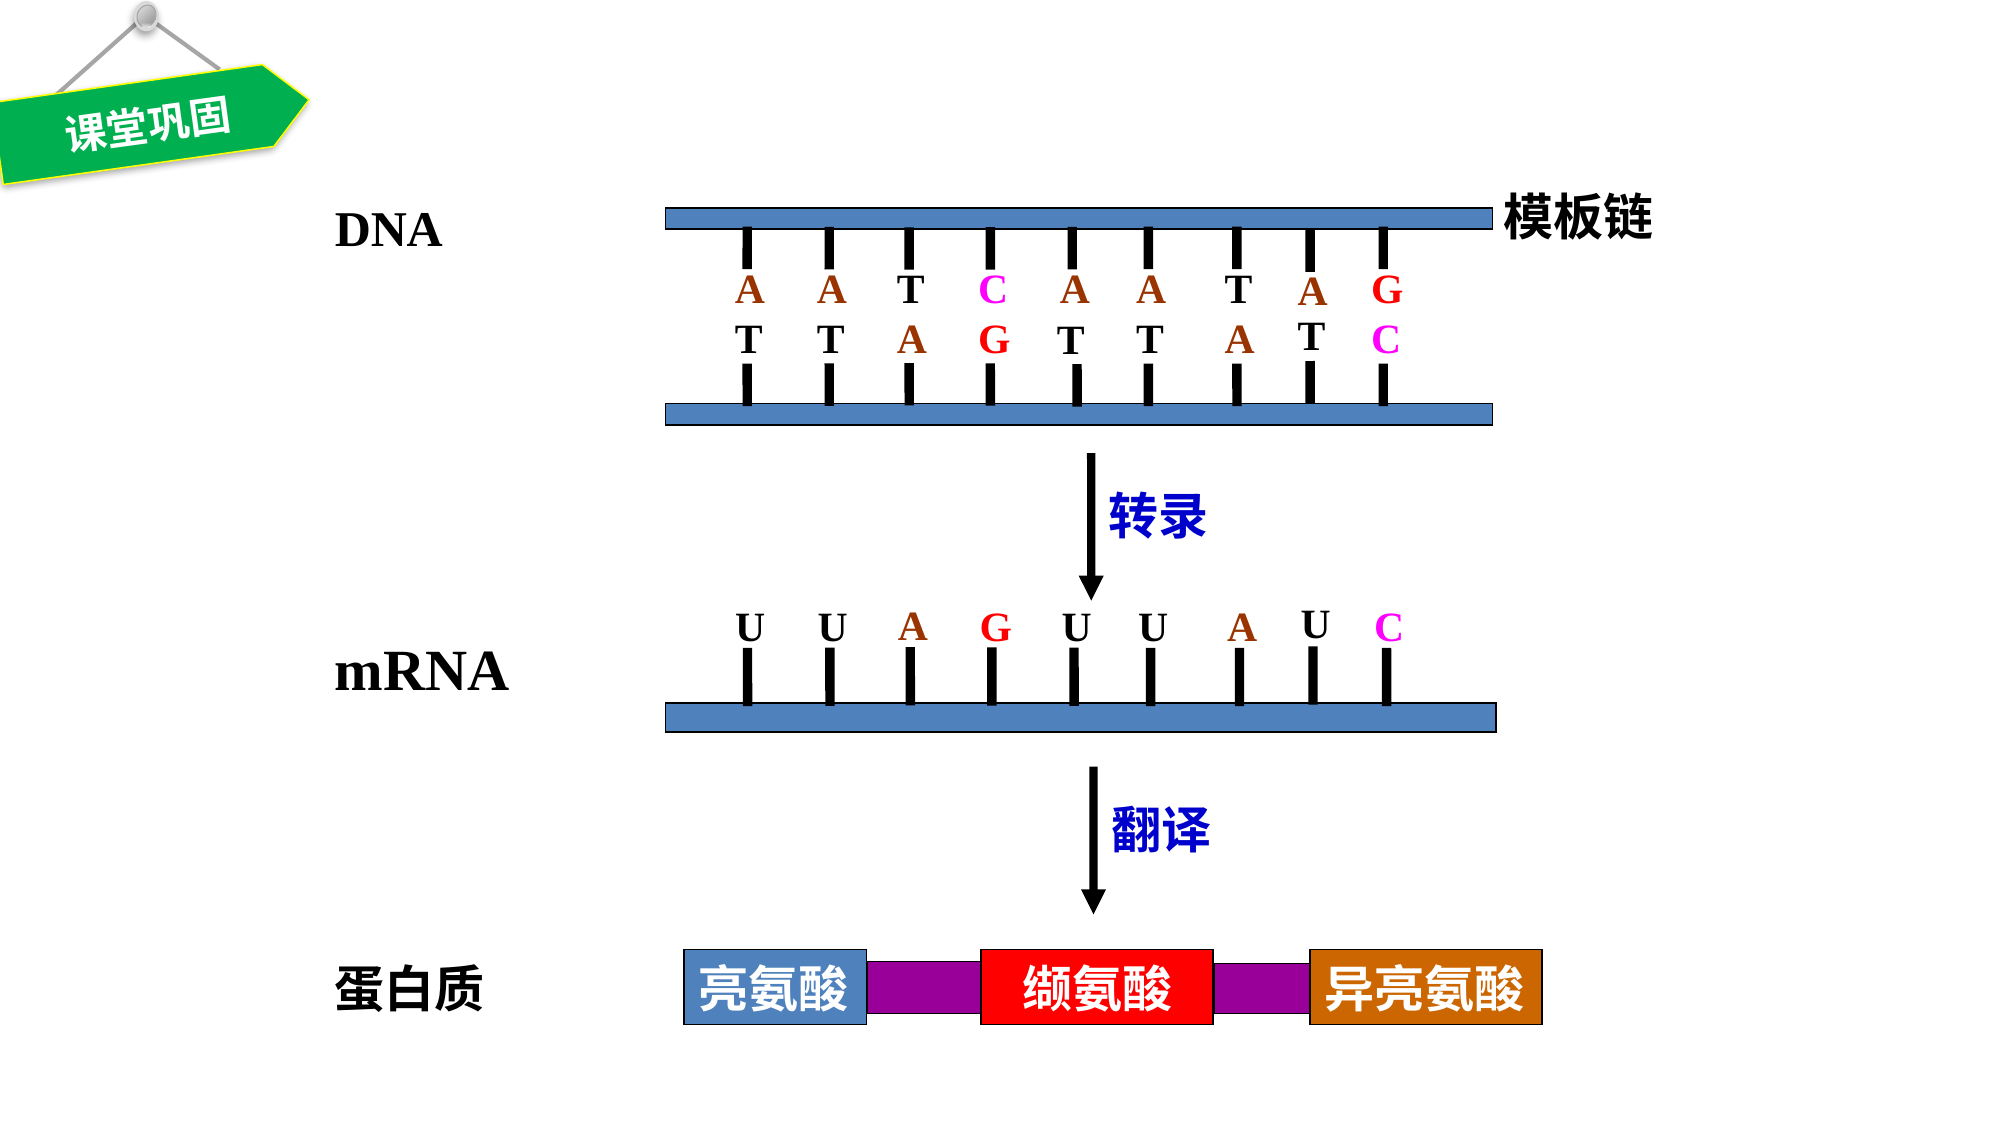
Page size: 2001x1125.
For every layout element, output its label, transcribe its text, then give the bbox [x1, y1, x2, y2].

text_box 课堂巩固 [30, 75, 265, 172]
text_box 缬氨酸 [981, 949, 1213, 1025]
text_box 蛋白质 [320, 949, 586, 1025]
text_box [1362, 592, 1434, 707]
text_box 异亮氨酸 [1310, 949, 1542, 1025]
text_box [1285, 588, 1360, 705]
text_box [1046, 591, 1121, 707]
text_box [1087, 766, 1100, 915]
text_box DNA [320, 188, 586, 264]
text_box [1123, 592, 1197, 707]
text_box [964, 591, 1039, 706]
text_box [1212, 592, 1287, 707]
text_box 亮氨酸 [683, 949, 867, 1025]
text_box 模板链 [1488, 178, 1755, 254]
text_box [720, 592, 795, 707]
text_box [882, 591, 957, 706]
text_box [54, 0, 220, 97]
text_box [1214, 963, 1310, 1014]
text_box [0, 63, 310, 186]
text_box [866, 961, 981, 1014]
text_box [802, 591, 877, 707]
text_box 转录 [1094, 476, 1389, 552]
text_box [665, 702, 1497, 732]
text_box mRNA [320, 625, 604, 710]
text_box 翻译 [1096, 790, 1391, 866]
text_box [665, 207, 1493, 426]
